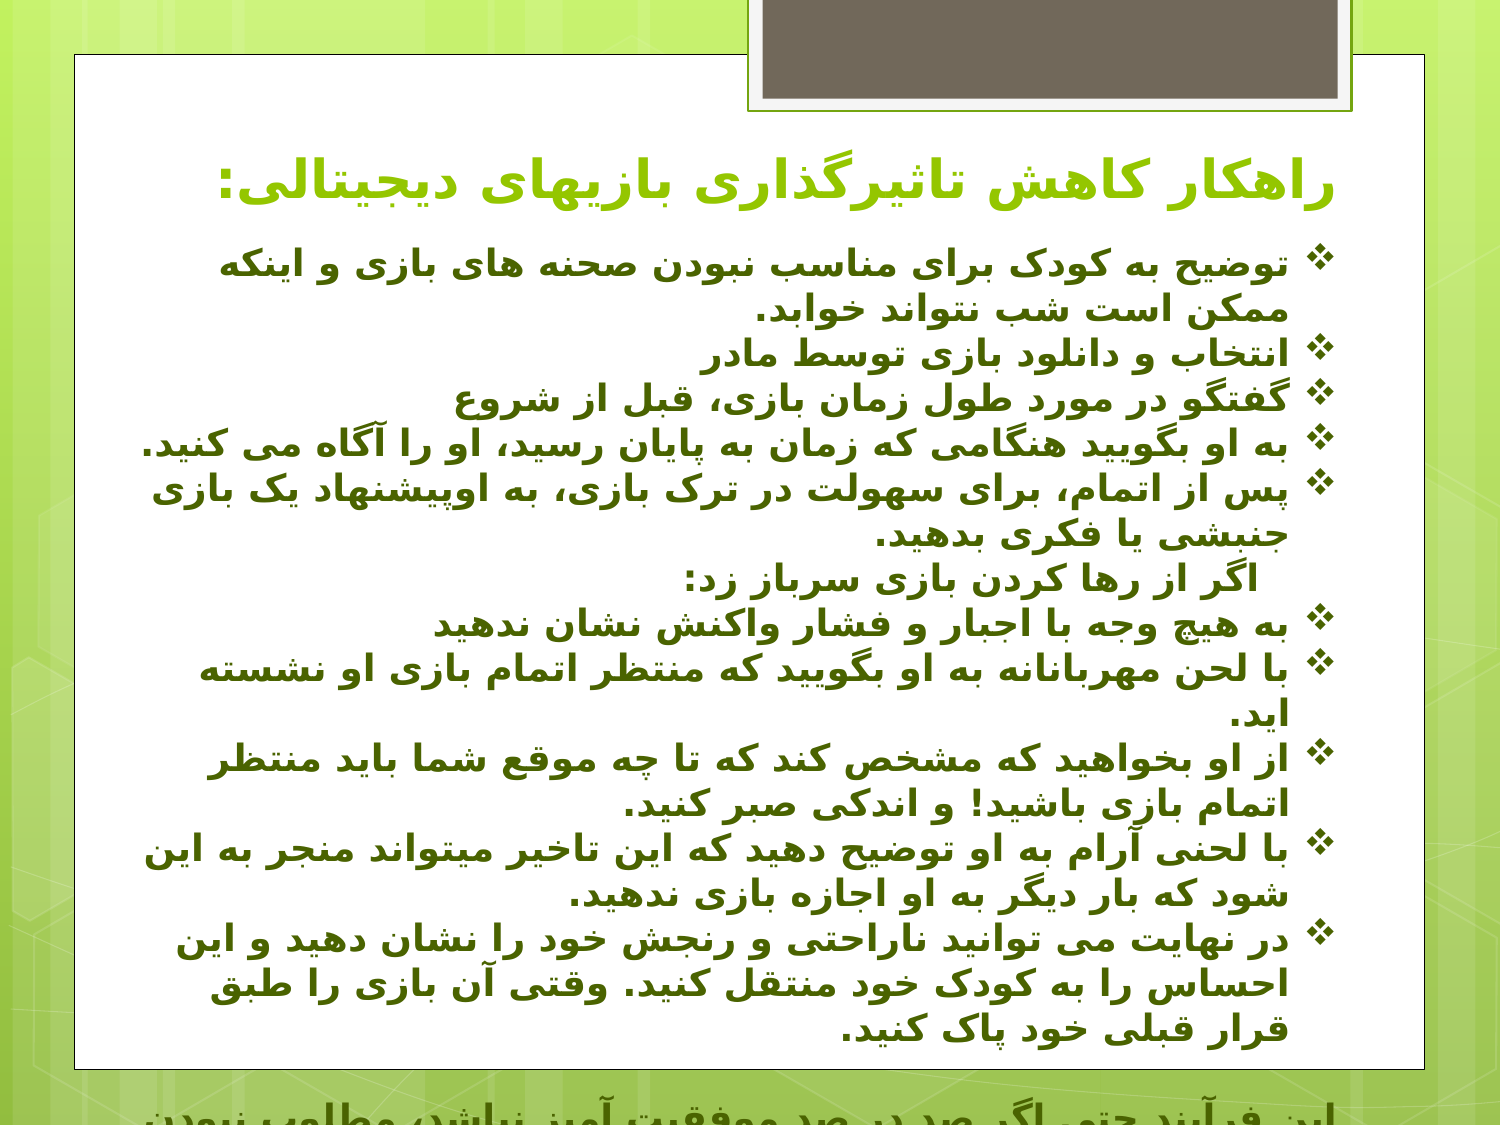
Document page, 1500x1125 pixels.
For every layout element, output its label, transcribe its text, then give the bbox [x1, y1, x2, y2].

title راهکار کاهش تاثیرگذاری بازیهای دیجیتالی: [200, 137, 1353, 231]
text_box توضیح به کودک برای مناسب نبودن صحنه های بازی و اینکه ممکن است شب نتواند خوابد. انتخاب و دانلود بازی توسط مادر گفتگو در مورد طول زمان بازی، قبل از شروع به او بگویید هنگامی که زمان به پایان رسید، او را آگاه می کنید. پس از اتمام، برای سهولت در ترک بازی، به اوپیشنهاد یک بازی جنبشی یا فکری بدهید. اگر از رها کردن بازی سرباز زد: به هیچ وجه با اجبار و فشار واکنش نشان ندهید با لحن مهربانانه به او بگویید که منتظر اتمام بازی او نشسته اید. از او بخواهید که مشخص کند که تا چه موقع شما باید منتظر اتمام بازی باشید! و اندکی صبر کنید. با لحنی آرام به او توضیح دهید که این تاخیر میتواند منجر به این شود که بار دیگر به او اجازه بازی ندهید. در نهایت می توانید ناراحتی و رنجش خود را نشان دهید و این احساس را به کودک خود منتقل کنید. وقتی آن بازی را طبق قرار قبلی خود پاک کنید. این فرآیند حتی اگر صد در صد موفقیت آمیز نباشد، مطلوب نبودن این بازیها و لزوم حد زدن به آنها را به کودک یاد میدهد. [112, 231, 1353, 1125]
